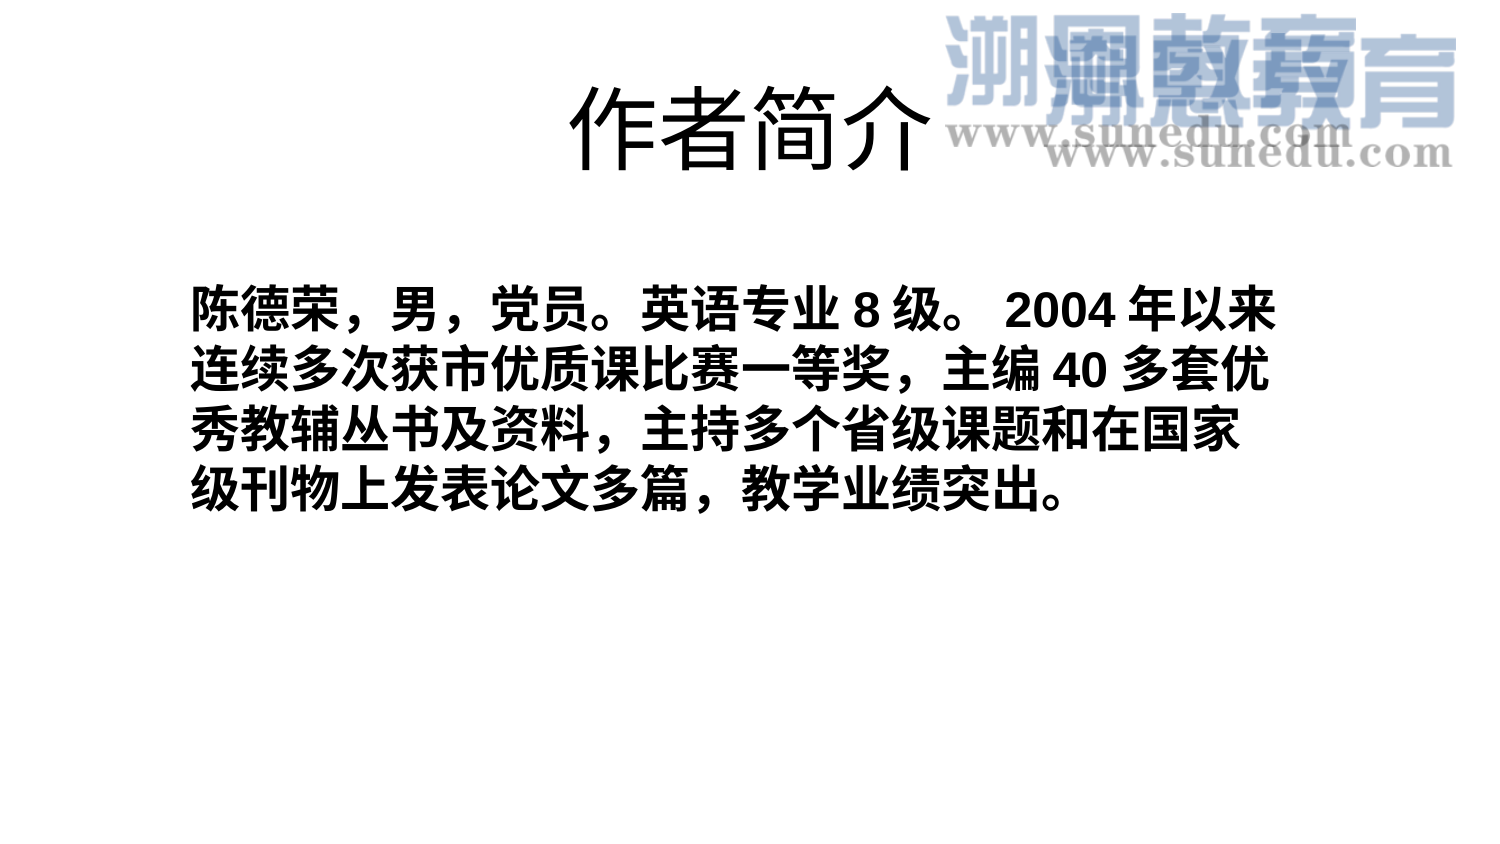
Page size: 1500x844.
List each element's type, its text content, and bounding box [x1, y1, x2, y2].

picture [945, 13, 1456, 167]
text_box 陈德荣，男，党员。英语专业8级。2004年以来连续多次获市优质课比赛一等奖，主编40多套优秀教辅丛书及资料，主持多个省级课题和在国家级刊物上发表论文多篇，教学业绩突出。 [176, 270, 1296, 525]
title 作者简介 [103, 45, 1397, 208]
